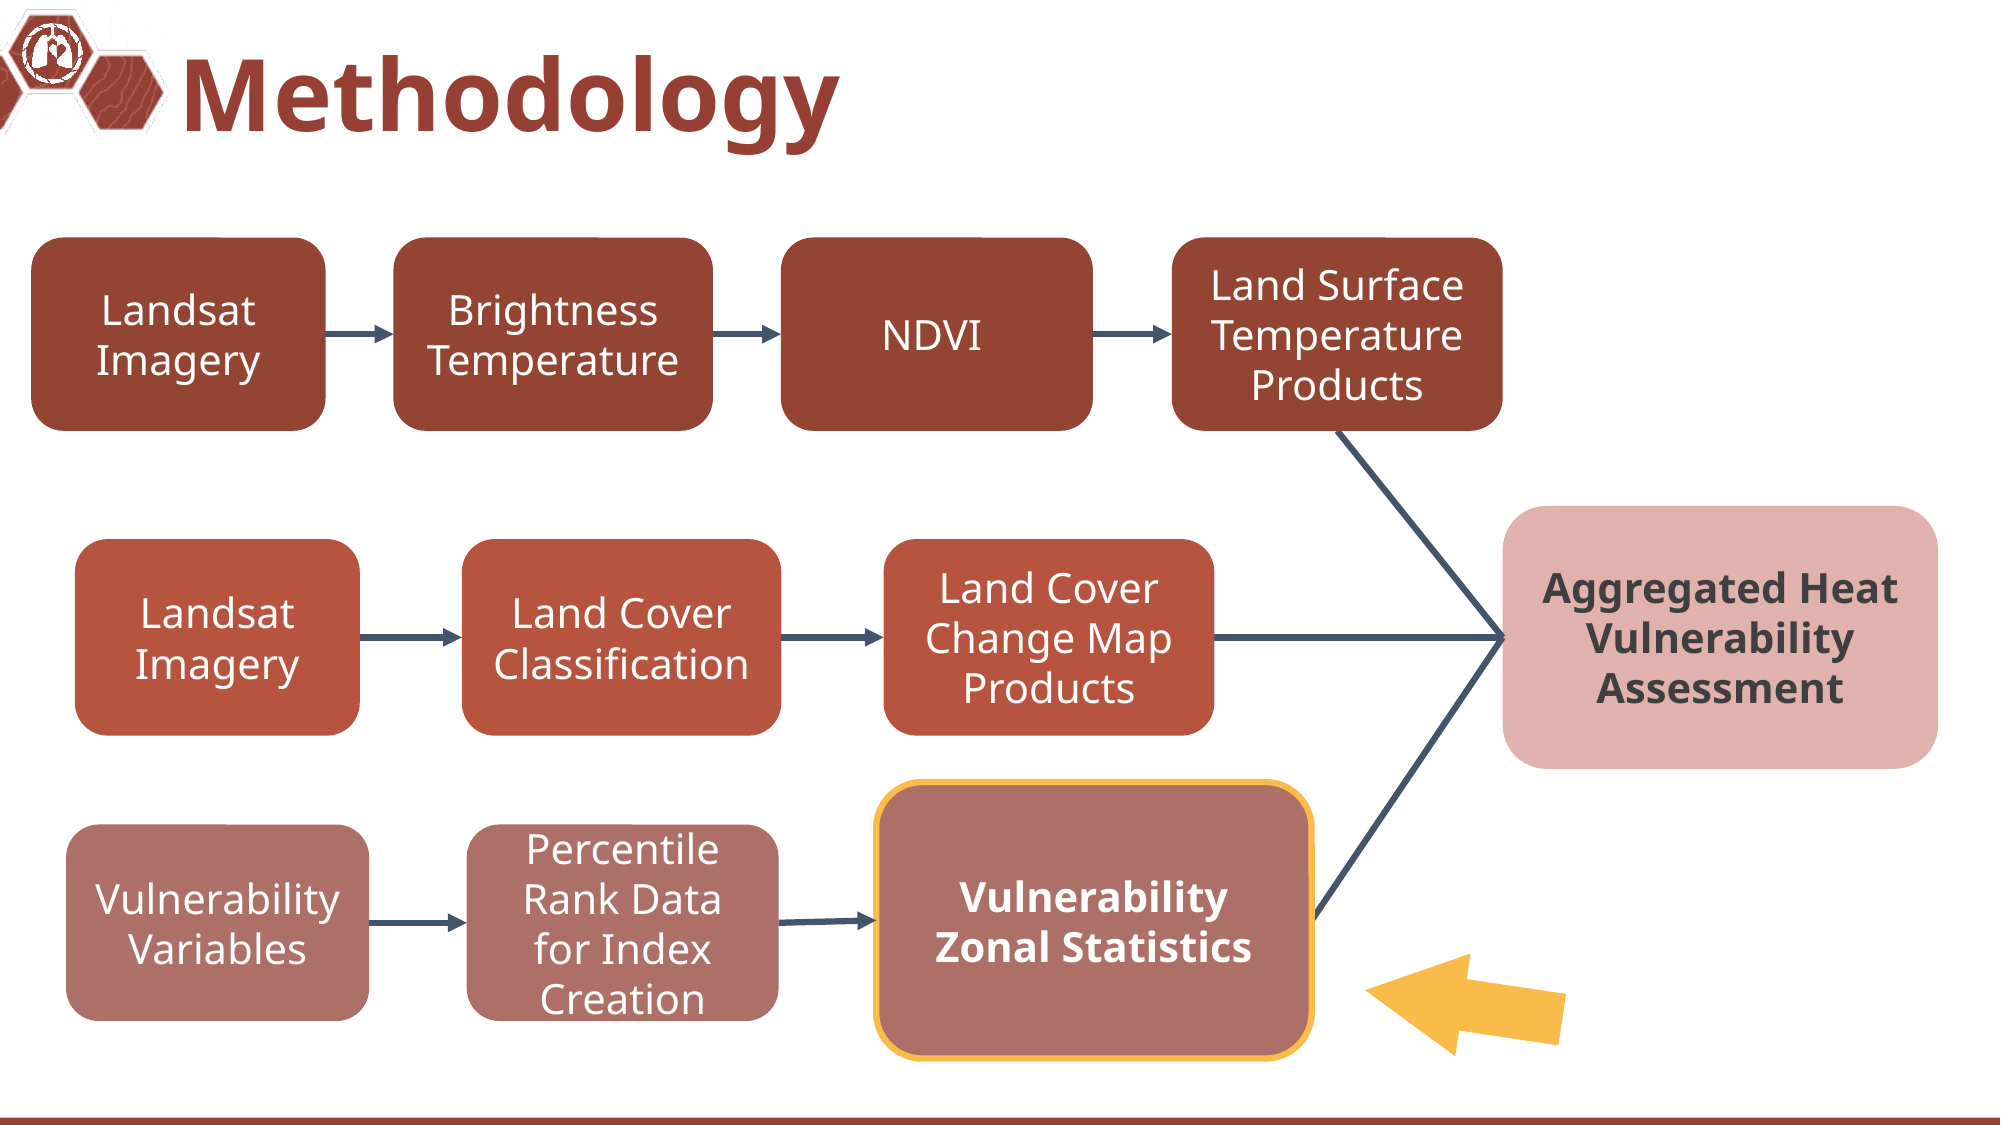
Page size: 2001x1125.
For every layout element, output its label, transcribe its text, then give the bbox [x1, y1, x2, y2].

text_box Vulnerability Zonal Statistics [876, 782, 1312, 1059]
title Methodology [164, 59, 1709, 139]
text_box Vulnerability Variables [66, 824, 370, 1022]
text_box Percentile Rank Data for Index Creation [466, 824, 779, 1022]
text_box Land Cover Change Map Products [883, 539, 1215, 736]
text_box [778, 920, 877, 924]
text_box Landsat Imagery [74, 539, 360, 736]
text_box Brightness Temperature [393, 237, 713, 431]
text_box [1365, 953, 1567, 1057]
text_box NDVI [780, 237, 1093, 431]
text_box Land Surface Temperature Products [1171, 237, 1503, 431]
text_box Landsat Imagery [31, 237, 326, 431]
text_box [1337, 430, 1503, 638]
picture [0, 0, 1794, 1117]
text_box Aggregated Heat Vulnerability Assessment [1508, 505, 1939, 769]
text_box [1311, 646, 1503, 921]
text_box Land Cover Classification [461, 539, 782, 736]
